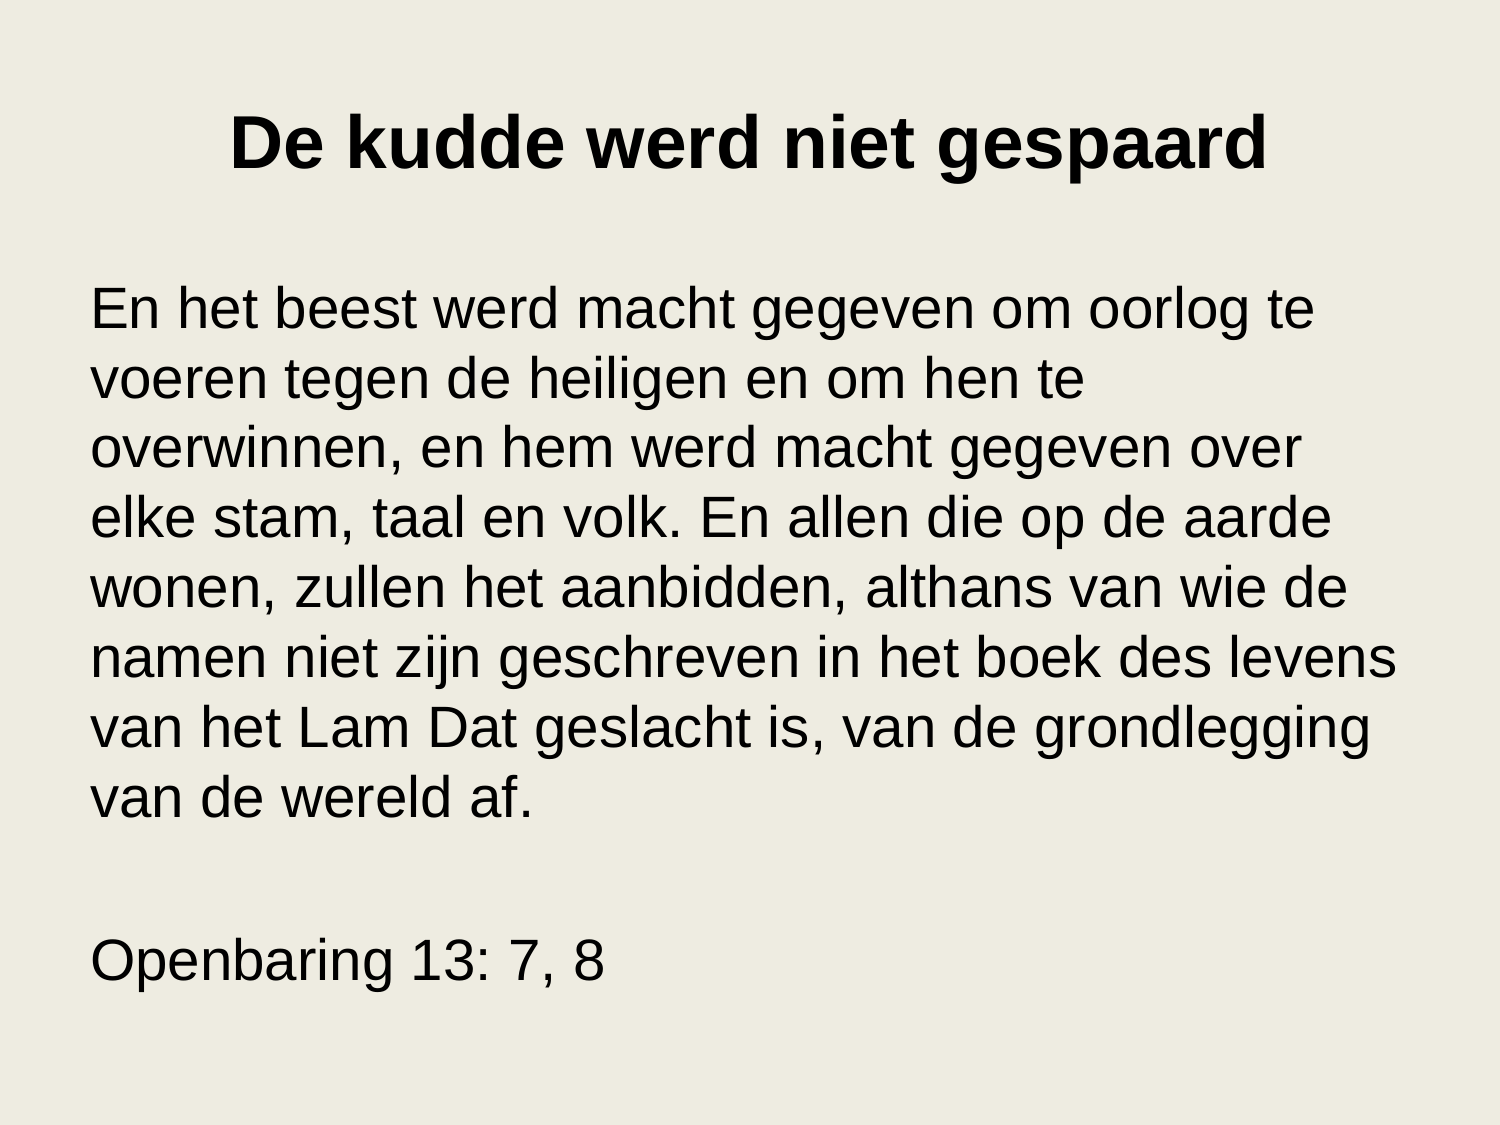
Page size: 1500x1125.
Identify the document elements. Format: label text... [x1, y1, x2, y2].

list En het beest werd macht gegeven om oorlog te voeren tegen de heiligen en om hen te overwinnen, en hem werd macht gegeven over elke stam, taal en volk. En allen die op de aarde wonen, zullen het aanbidden, althans van wie de namen niet zijn geschreven in het boek des levens van het Lam Dat geslacht is, van de grondlegging van de wereld af. Openbaring 13: 7, 8 [75, 262, 1425, 1035]
title De kudde werd niet gespaard [75, 45, 1425, 233]
